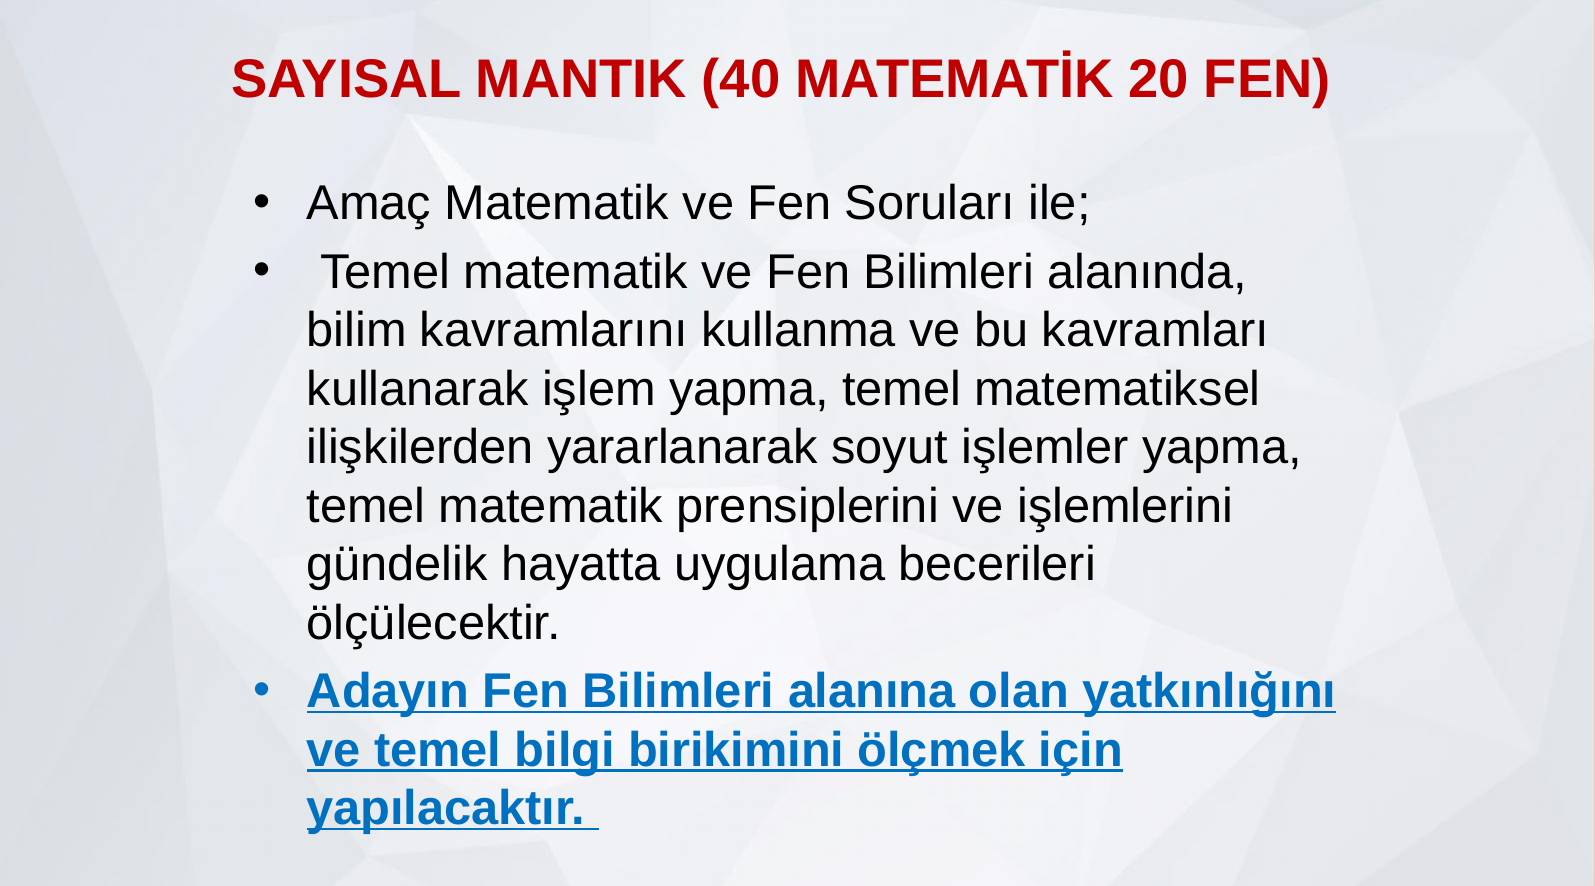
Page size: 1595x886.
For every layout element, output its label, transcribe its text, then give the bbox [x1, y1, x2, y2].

list Amaç Matematik ve Fen Soruları ile; Temel matematik ve Fen Bilimleri alanında, bilim kavramlarını kullanma ve bu kavramları kullanarak işlem yapma, temel matematiksel ilişkilerden yararlanarak soyut işlemler yapma, temel matematik prensiplerini ve işlemlerini gündelik hayatta uygulama becerileri ölçülecektir. Adayın Fen Bilimleri alanına olan yatkınlığını ve temel bilgi birikimini ölçmek için yapılacaktır. [239, 163, 1356, 843]
title SAYISAL MANTIK (40 MATEMATİK 20 FEN) [206, 35, 1356, 164]
picture [0, 0, 1595, 886]
